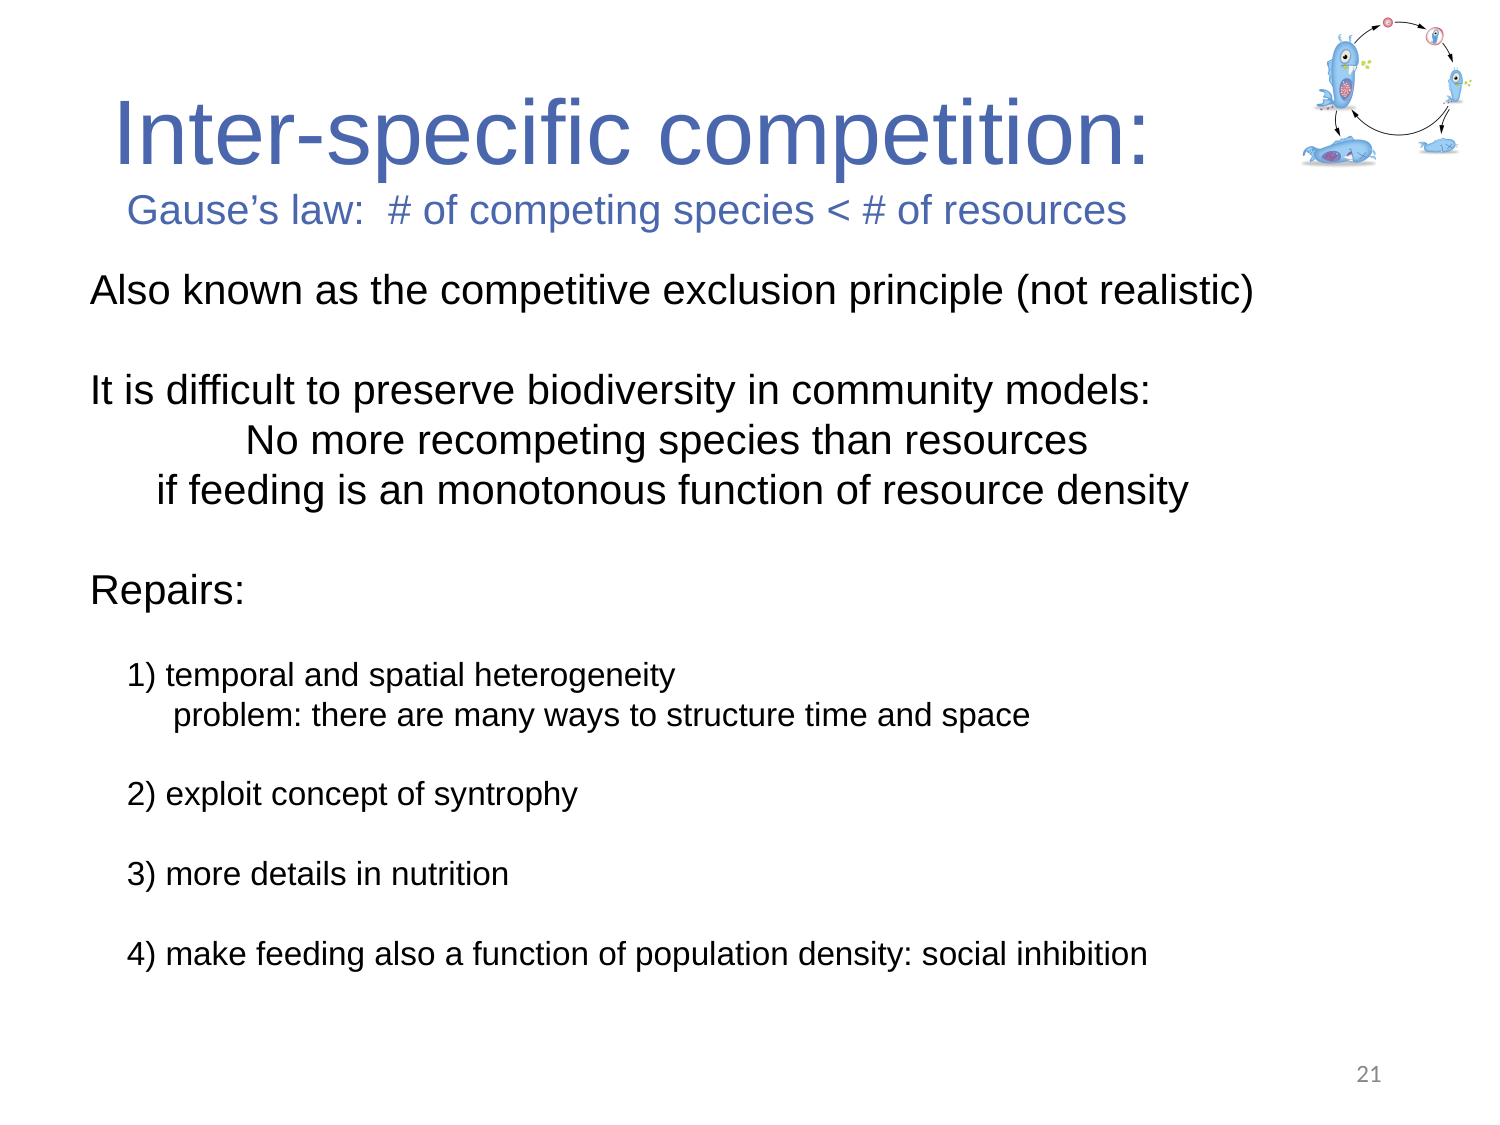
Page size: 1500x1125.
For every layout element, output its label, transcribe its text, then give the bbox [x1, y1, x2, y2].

picture [1296, 12, 1484, 174]
text_box Inter-specific competition: Gause’s law: # of competing species < # of resources [97, 65, 1169, 241]
slide_number 21 [1059, 1042, 1397, 1103]
text_box Also known as the competitive exclusion principle (not realistic) It is difficult to preserve biodiversity in community models: No more recompeting species than resources if feeding is an monotonous function of resource density Repairs: 1) temporal and spatial heterogeneity problem: there are many ways to structure time and space 2) exploit concept of syntrophy 3) more details in nutrition 4) make feeding also a function of population density: social inhibition [75, 255, 1271, 980]
